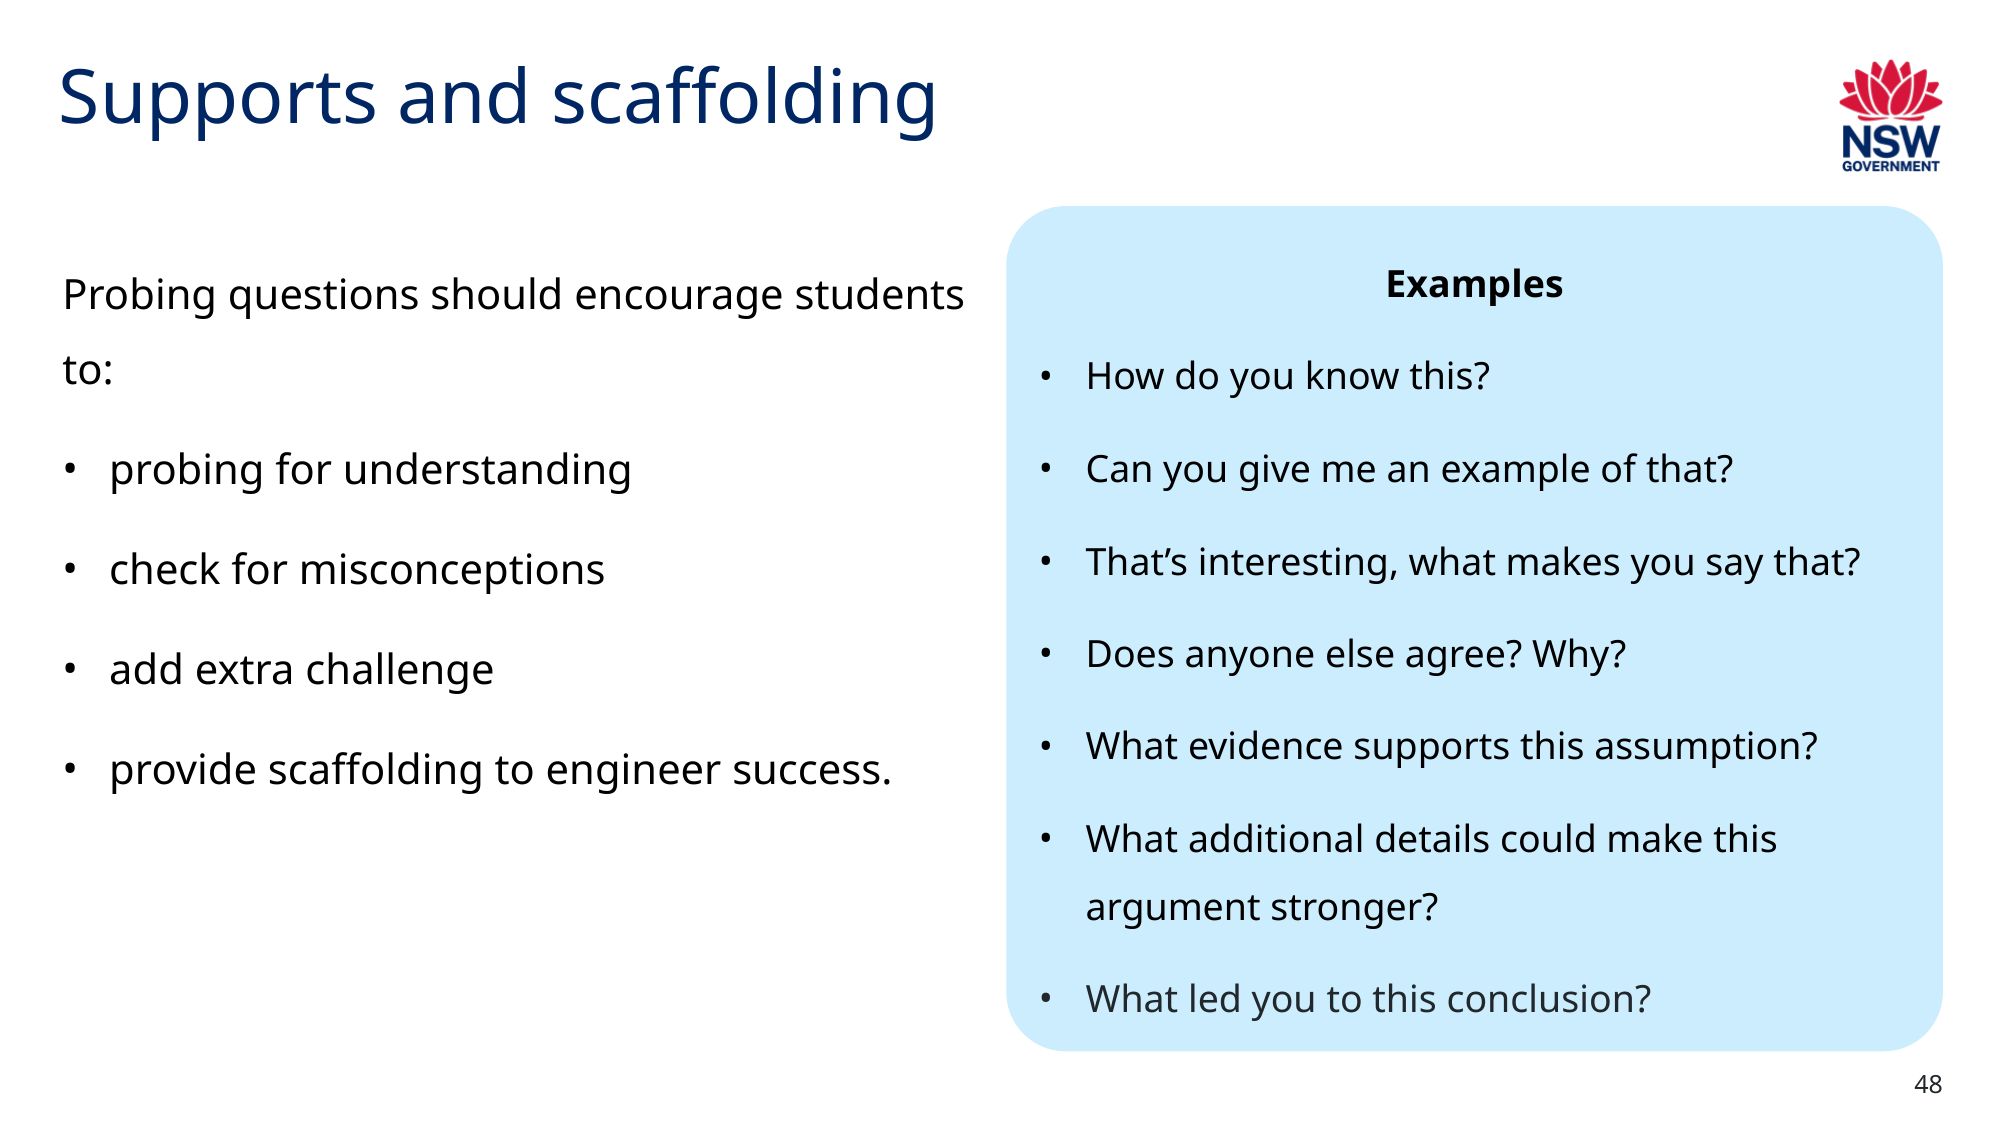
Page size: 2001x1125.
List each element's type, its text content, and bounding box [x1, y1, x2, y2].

list Probing questions should encourage students to: probing for understanding check for misconceptions add extra challenge provide scaffolding to engineer success. [62, 242, 1004, 987]
text_box Examples How do you know this? Can you give me an example of that? That’s interesting, what makes you say that? Does anyone else agree? Why? What evidence supports this assumption? What additional details could make this argument stronger? What led you to this conclusion? [1005, 205, 1944, 1053]
slide_number 48 [1824, 1068, 1943, 1099]
picture [1839, 59, 1943, 172]
title Supports and scaffolding [59, 59, 1713, 225]
